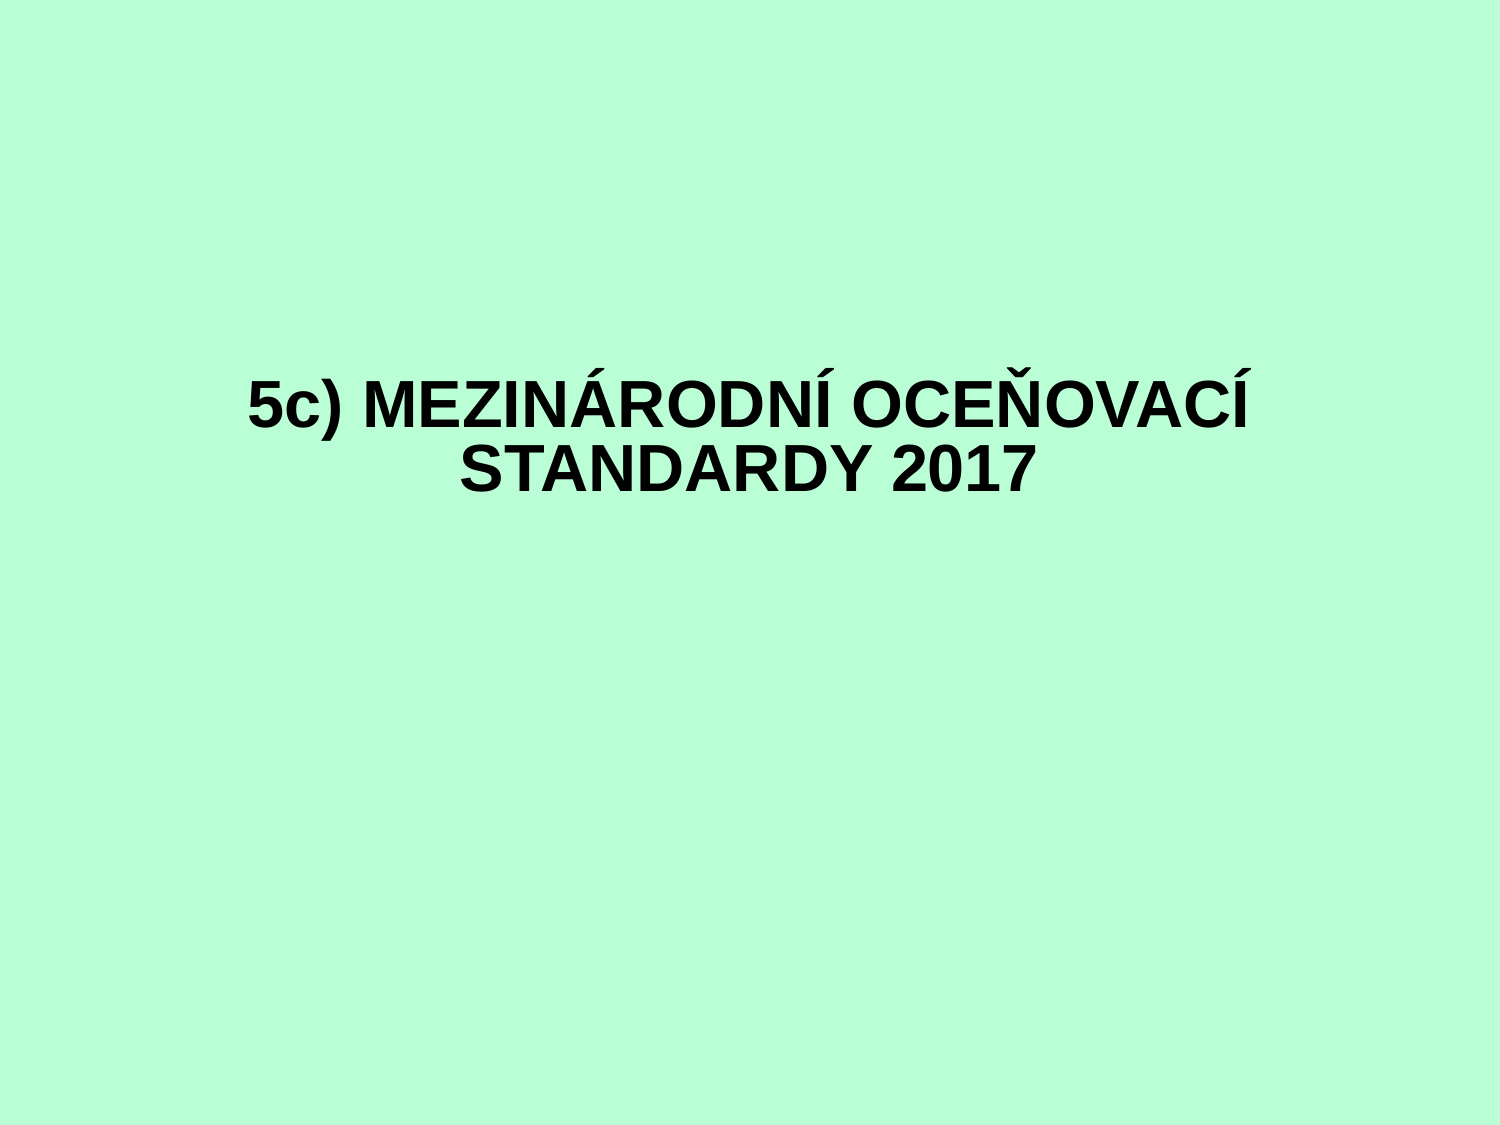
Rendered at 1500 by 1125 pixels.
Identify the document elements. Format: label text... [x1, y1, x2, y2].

title 5c) MEZINÁRODNÍ OCEŇOVACÍ STANDARDY 2017 [111, 361, 1388, 663]
